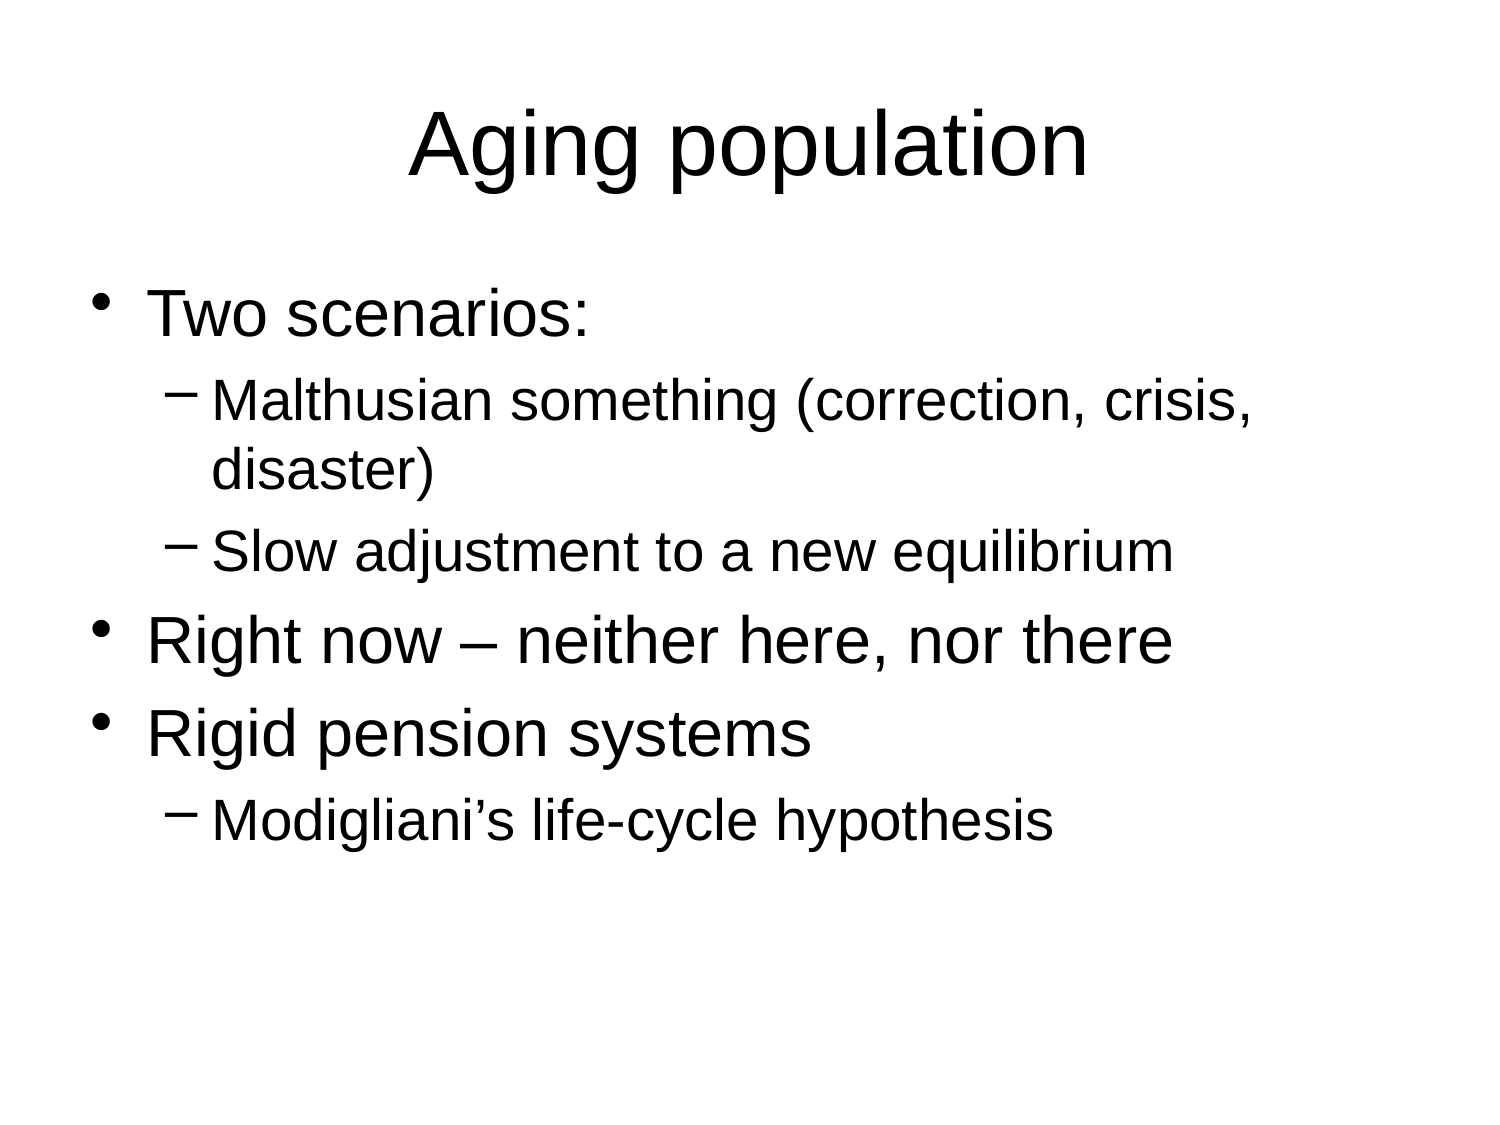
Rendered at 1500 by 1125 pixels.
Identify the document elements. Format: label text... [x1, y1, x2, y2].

list Two scenarios: Malthusian something (correction, crisis, disaster) Slow adjustment to a new equilibrium Right now – neither here, nor there Rigid pension systems Modigliani’s life-cycle hypothesis [74, 262, 1426, 1006]
title Aging population [74, 44, 1426, 233]
